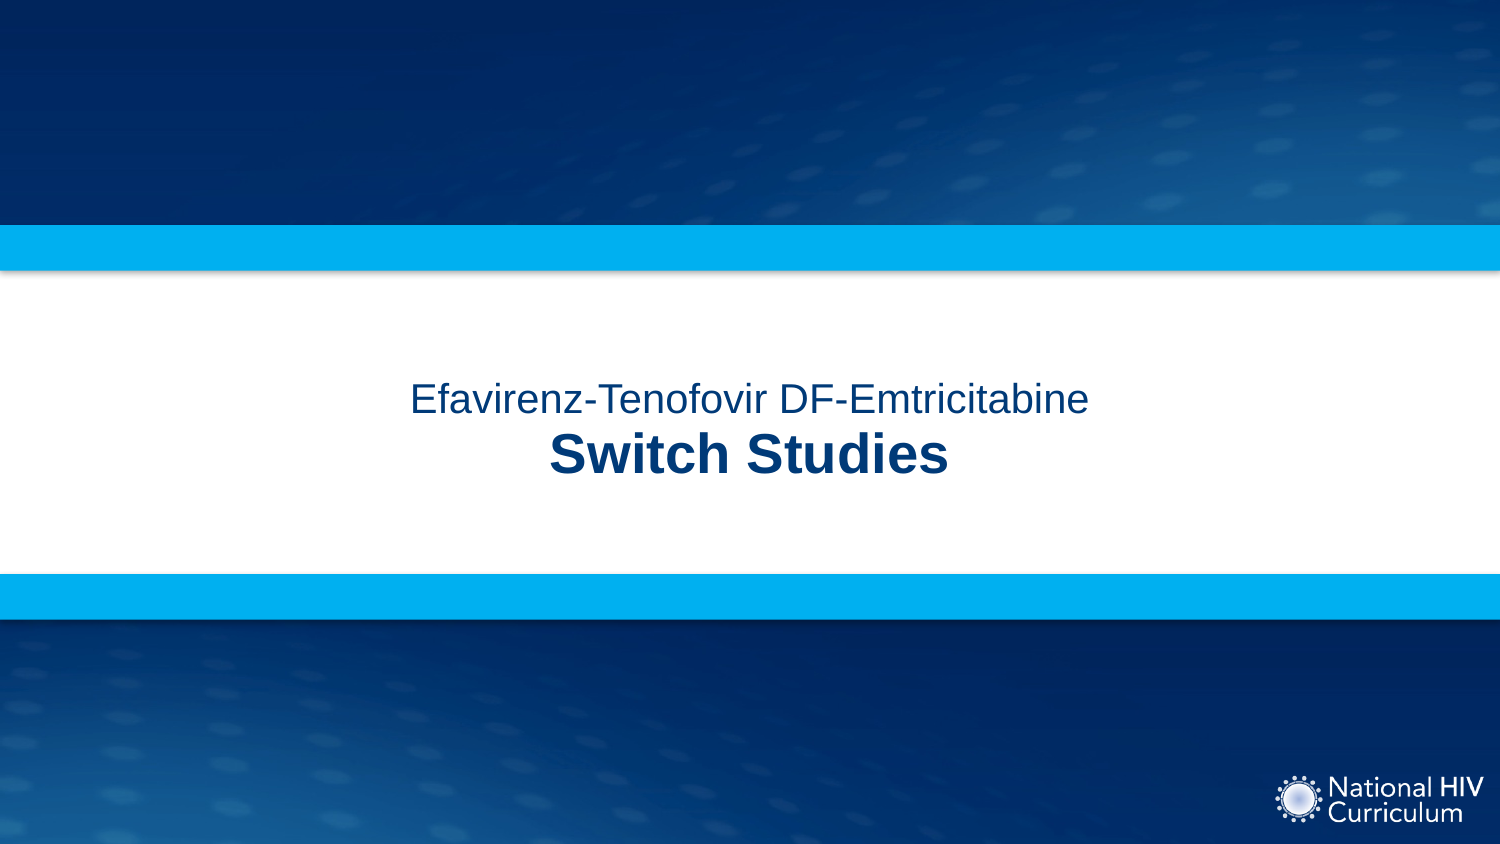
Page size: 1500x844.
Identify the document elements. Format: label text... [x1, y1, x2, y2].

title Efavirenz-Tenofovir DF-Emtricitabine Switch Studies [75, 352, 1425, 493]
picture [0, 621, 1500, 844]
picture [0, 0, 1500, 224]
